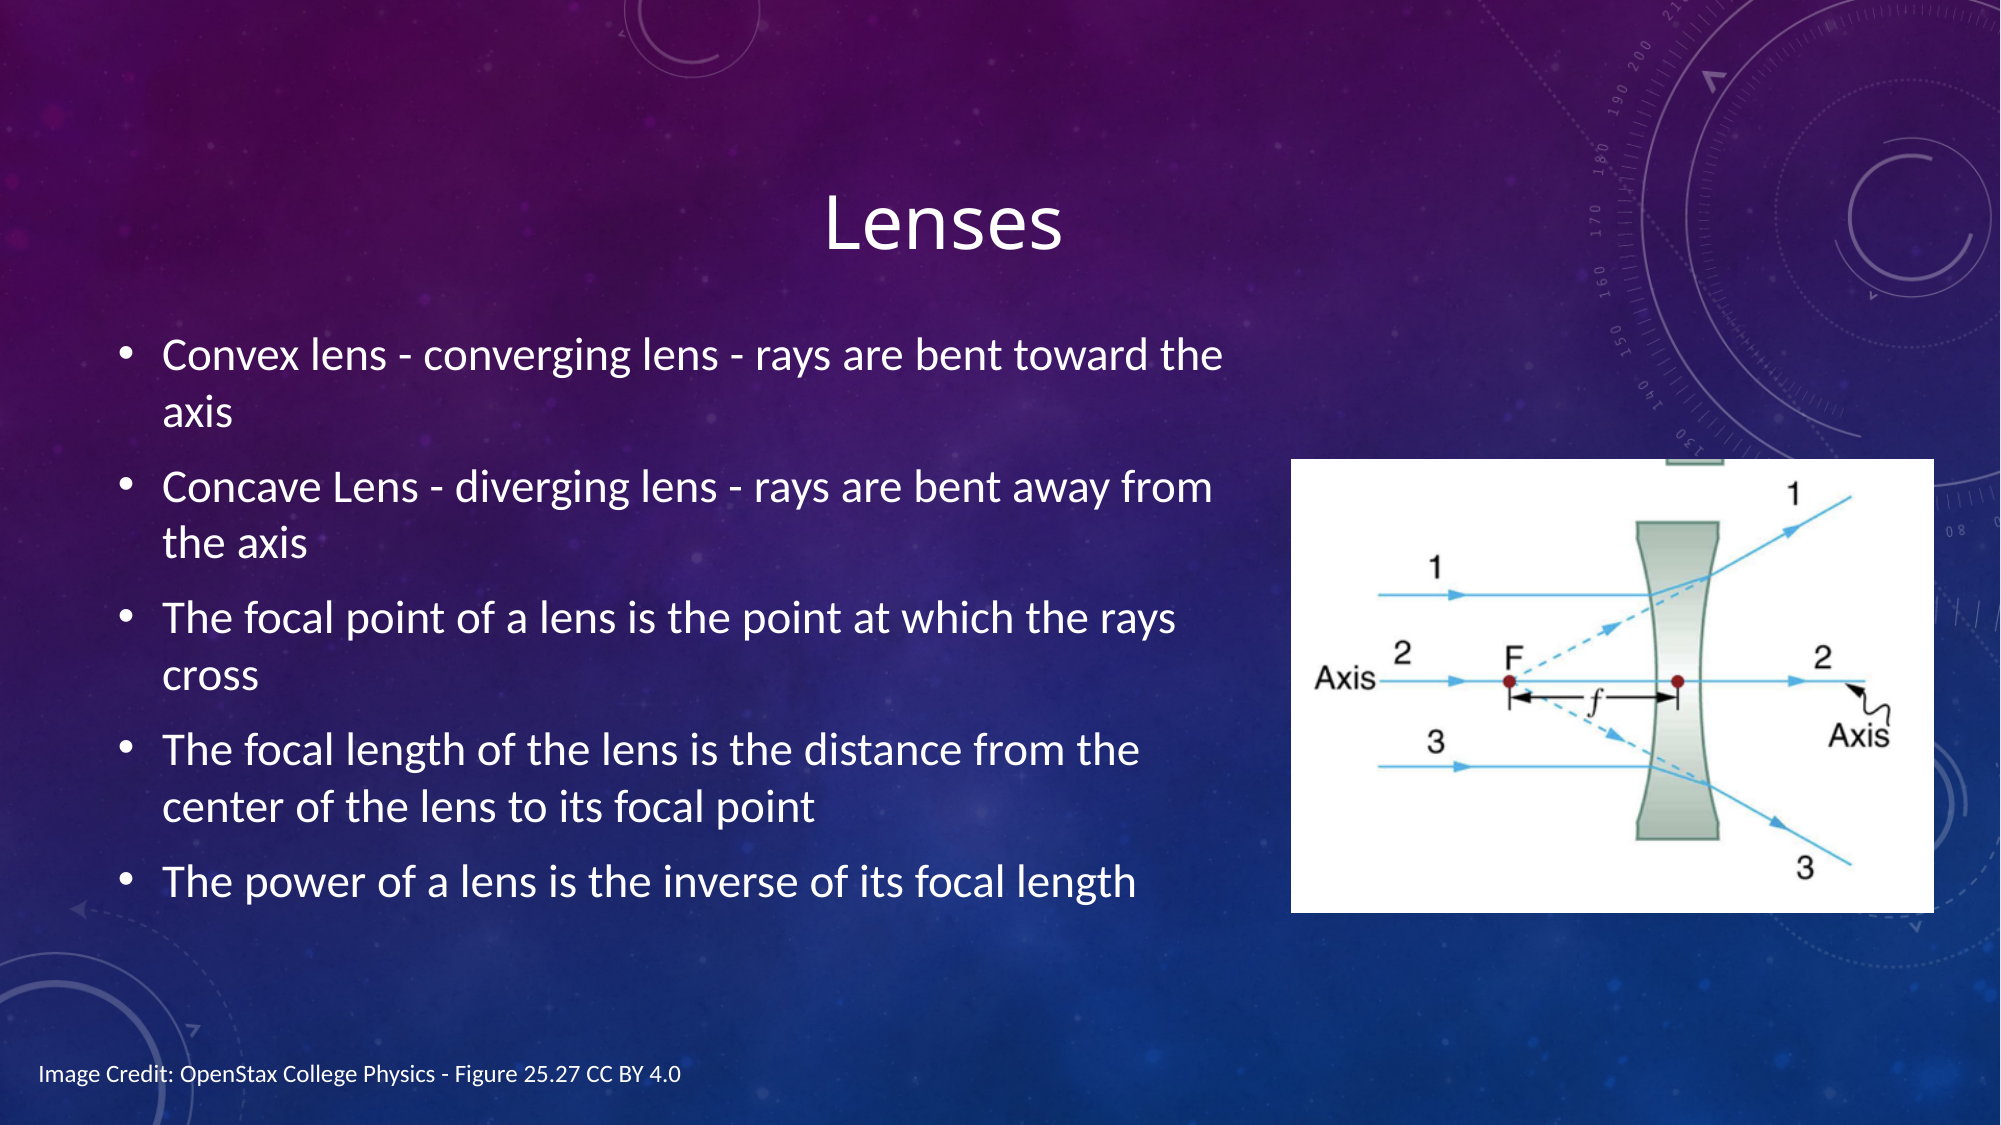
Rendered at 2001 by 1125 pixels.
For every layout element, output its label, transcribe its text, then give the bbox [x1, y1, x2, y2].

list Convex lens - converging lens - rays are bent toward the axis Concave Lens - diverging lens - rays are bent away from the axis The focal point of a lens is the point at which the rays cross The focal length of the lens is the distance from the center of the lens to its focal point The power of a lens is the inverse of its focal length [109, 278, 1276, 1042]
title Lenses [111, 99, 1775, 340]
picture [0, 0, 2001, 1125]
text_box Image Credit: OpenStax College Physics - Figure 25.27 CC BY 4.0 [30, 1049, 1970, 1095]
